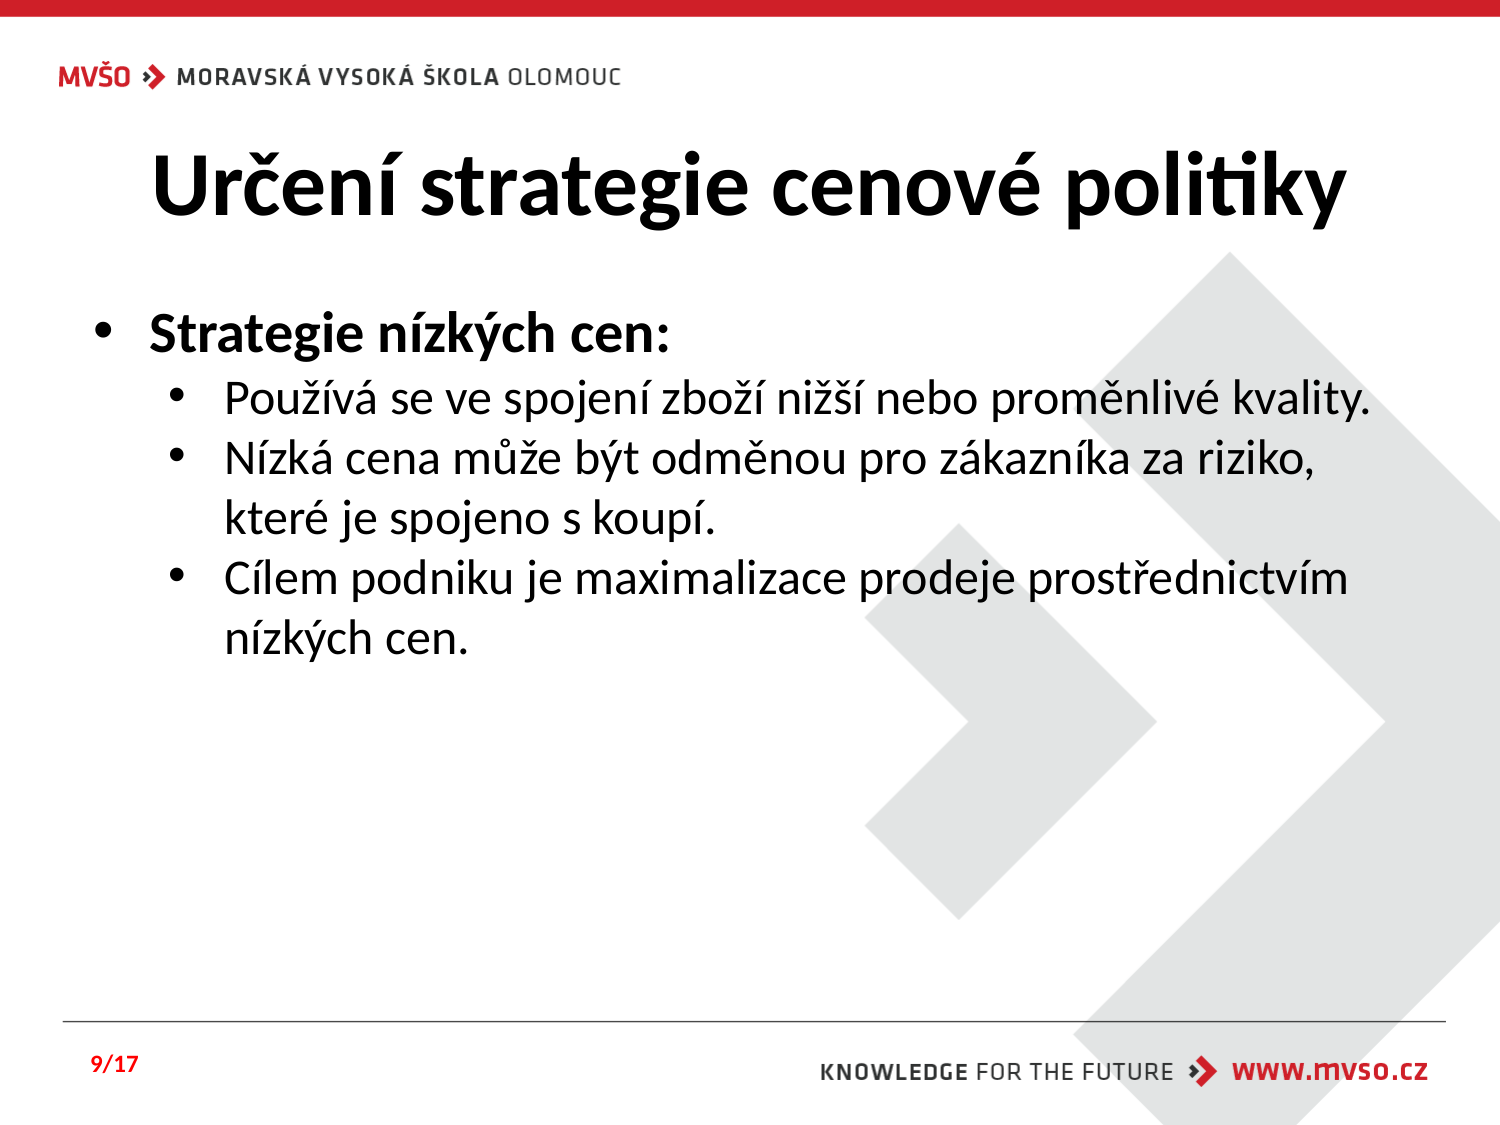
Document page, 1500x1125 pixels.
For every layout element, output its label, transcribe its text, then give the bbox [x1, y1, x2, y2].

title Určení strategie cenové politiky [75, 85, 1425, 273]
list Strategie nízkých cen: Používá se ve spojení zboží nižší nebo proměnlivé kvality. Nízká cena může být odměnou pro zákazníka za riziko, které je spojeno s koupí. Cílem podniku je maximalizace prodeje prostřednictvím nízkých cen. [75, 287, 1425, 1041]
picture [0, 0, 1500, 1125]
text_box 9/17 [74, 1040, 213, 1085]
